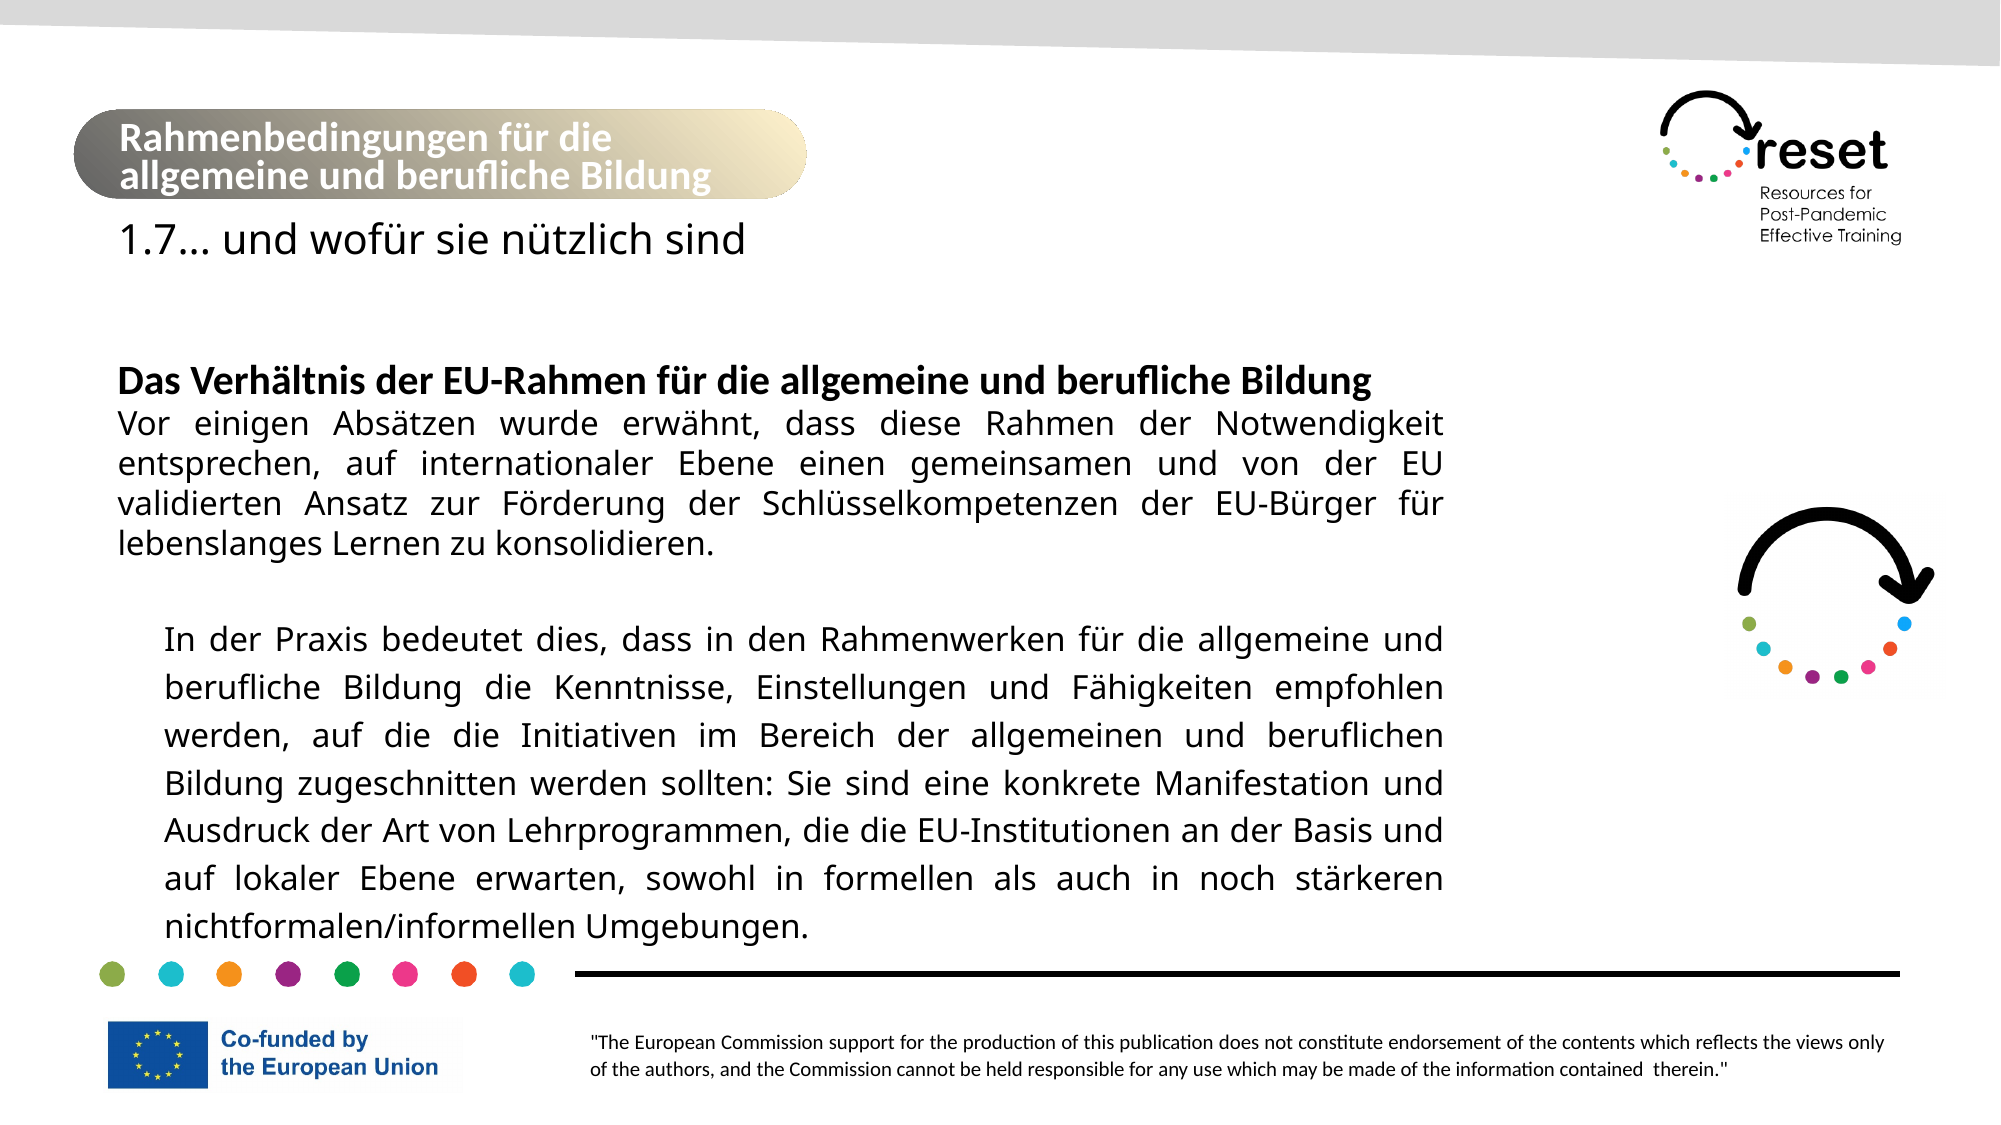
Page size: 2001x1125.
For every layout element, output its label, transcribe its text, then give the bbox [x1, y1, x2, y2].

picture [103, 1017, 463, 1093]
picture [509, 961, 535, 987]
picture [334, 961, 360, 987]
picture [158, 961, 184, 987]
text_box 1.7... und wofür sie nützlich sind [85, 205, 1577, 270]
picture [1724, 492, 1946, 699]
picture [392, 961, 418, 987]
text_box Das Verhältnis der EU-Rahmen für die allgemeine und berufliche Bildung Vor einigen Absätzen wurde erwähnt, dass diese Rahmen der Notwendigkeit entsprechen, auf internationaler Ebene einen gemeinsamen und von der EU validierten Ansatz zur Förderung der Schlüsselkompetenzen der EU-Bürger für lebenslanges Lernen zu konsolidieren. In der Praxis bedeutet dies, dass in den Rahmenwerken für die allgemeine und berufliche Bildung die Kenntnisse, Einstellungen und Fähigkeiten empfohlen werden, auf die die Initiativen im Bereich der allgemeinen und beruflichen Bildung zugeschnitten werden sollten: Sie sind eine konkrete Manifestation und Ausdruck der Art von Lehrprogrammen, die die EU-Institutionen an der Basis und auf lokaler Ebene erwarten, sowohl in formellen als auch in noch stärkeren nichtformalen/informellen Umgebungen. [102, 345, 1462, 955]
picture [275, 961, 301, 987]
picture [216, 961, 242, 987]
picture [451, 961, 477, 987]
picture [1650, 77, 1917, 255]
text_box Rahmenbedingungen für die allgemeine und berufliche Bildung [72, 108, 808, 200]
picture [99, 961, 125, 987]
